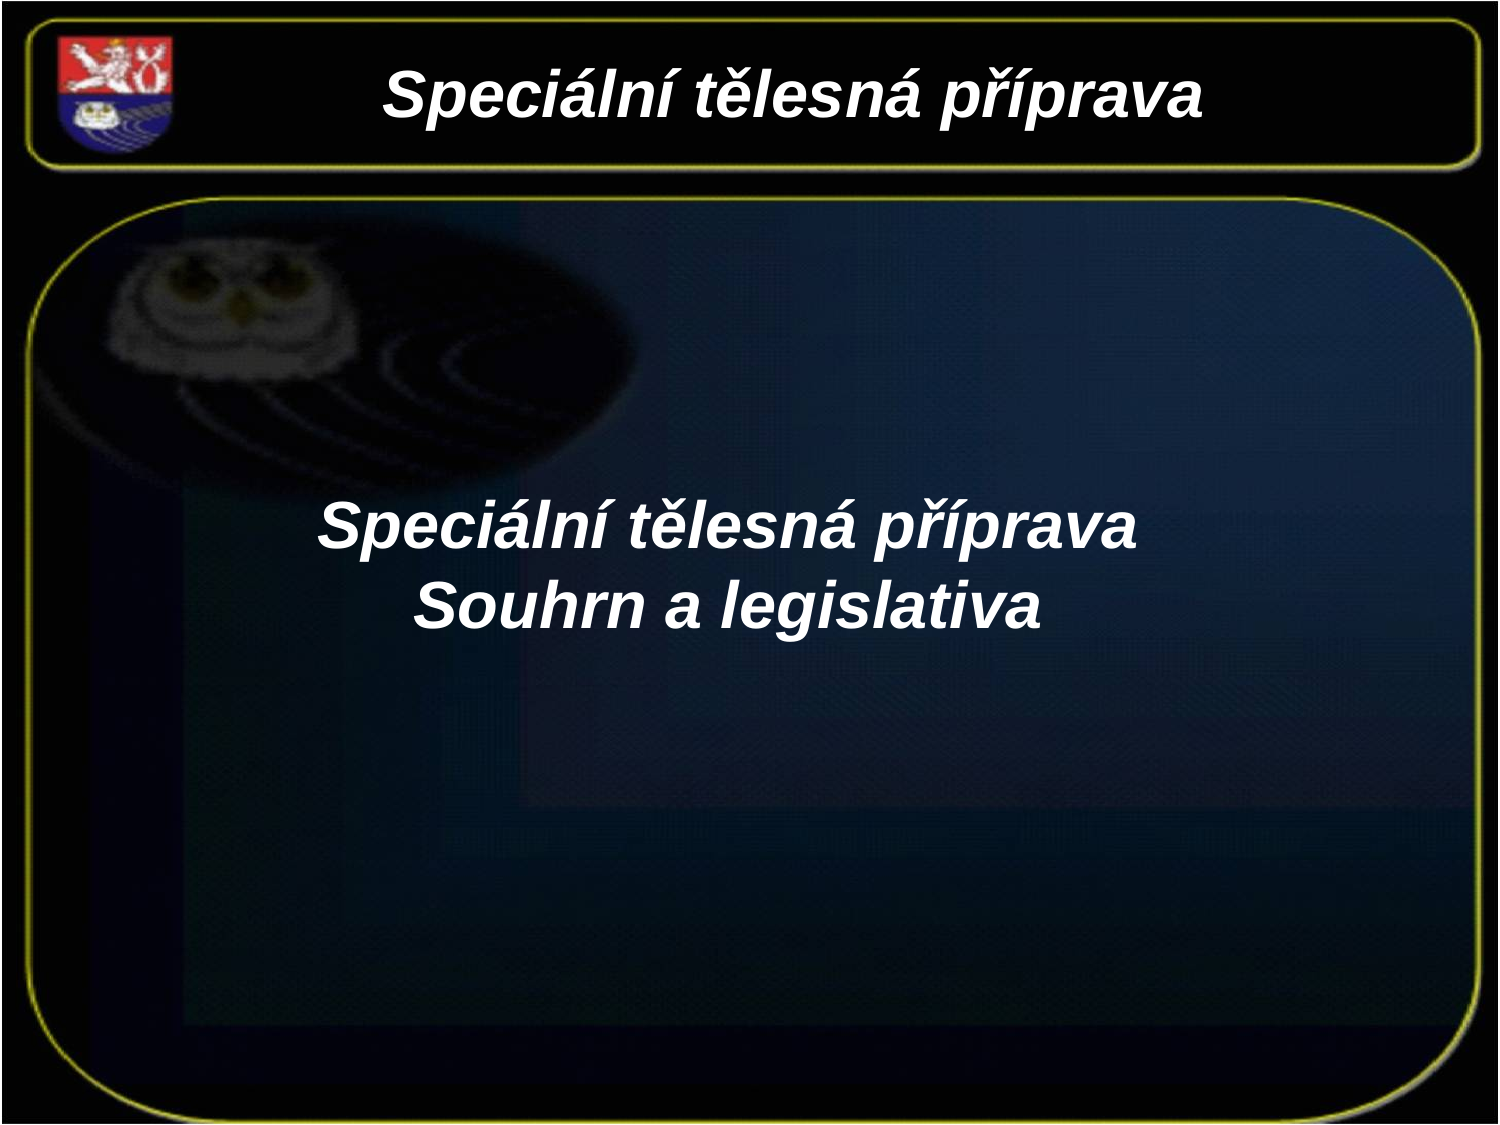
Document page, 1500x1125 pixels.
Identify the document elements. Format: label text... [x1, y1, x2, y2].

text_box Speciální tělesná příprava Souhrn a legislativa [37, 474, 1420, 650]
picture [0, 0, 1500, 1125]
text_box Speciální tělesná příprava [102, 42, 1485, 138]
